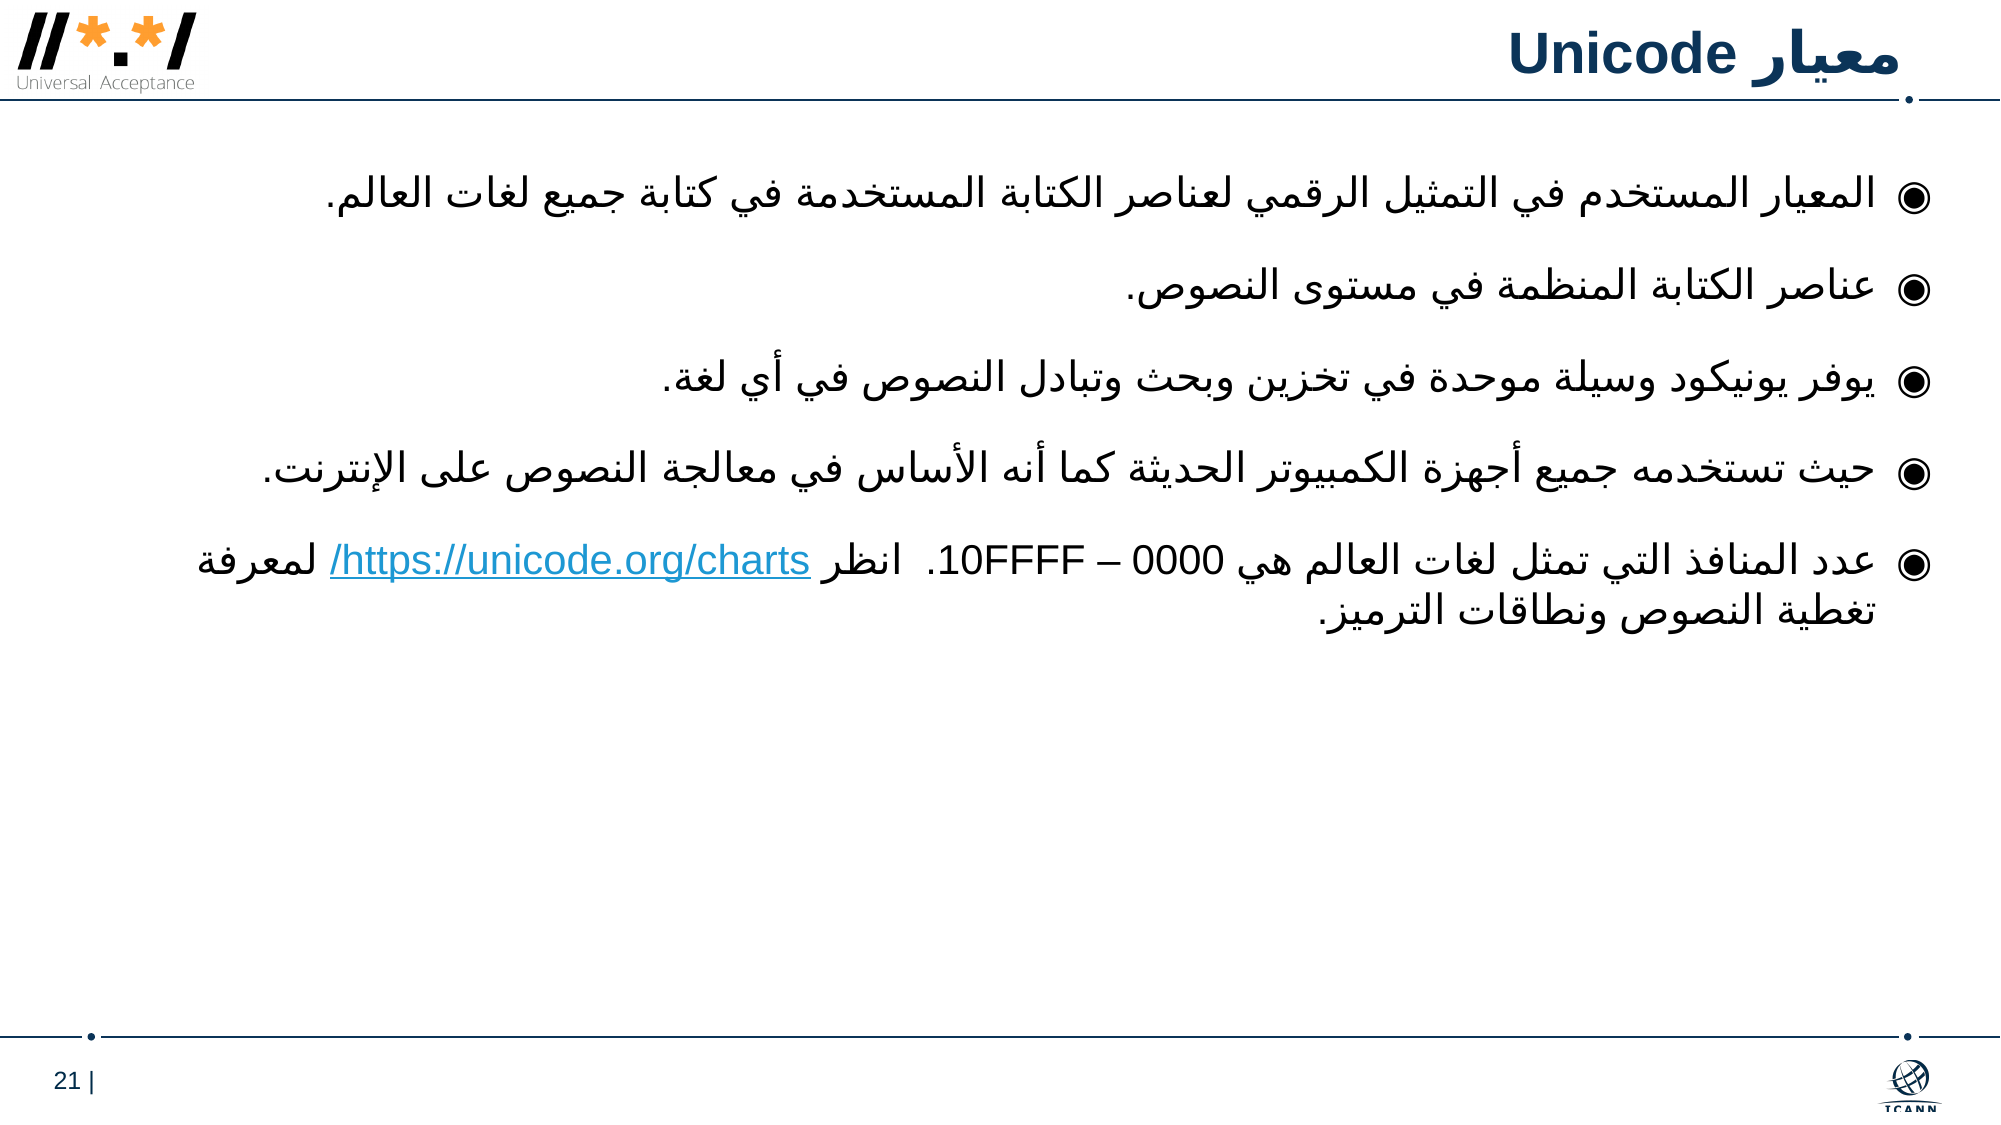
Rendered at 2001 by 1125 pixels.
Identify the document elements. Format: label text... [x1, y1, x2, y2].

title معيار Unicode [211, 7, 1917, 82]
picture [4, 5, 209, 99]
list المعيار المستخدم في التمثيل الرقمي لعناصر الكتابة المستخدمة في كتابة جميع لغات العالم. عناصر الكتابة المنظمة في مستوى النصوص. يوفر يونيكود وسيلة موحدة في تخزين وبحث وتبادل النصوص في أي لغة. حيث تستخدمه جميع أجهزة الكمبيوتر الحديثة كما أنه الأساس في معالجة النصوص على الإنترنت. عدد المنافذ التي تمثل لغات العالم هي 0000 – 10FFFF. انظر /https://unicode.org/charts لمعرفة تغطية النصوص ونطاقات الترميز. [135, 165, 1934, 1050]
picture [1877, 1060, 1942, 1112]
